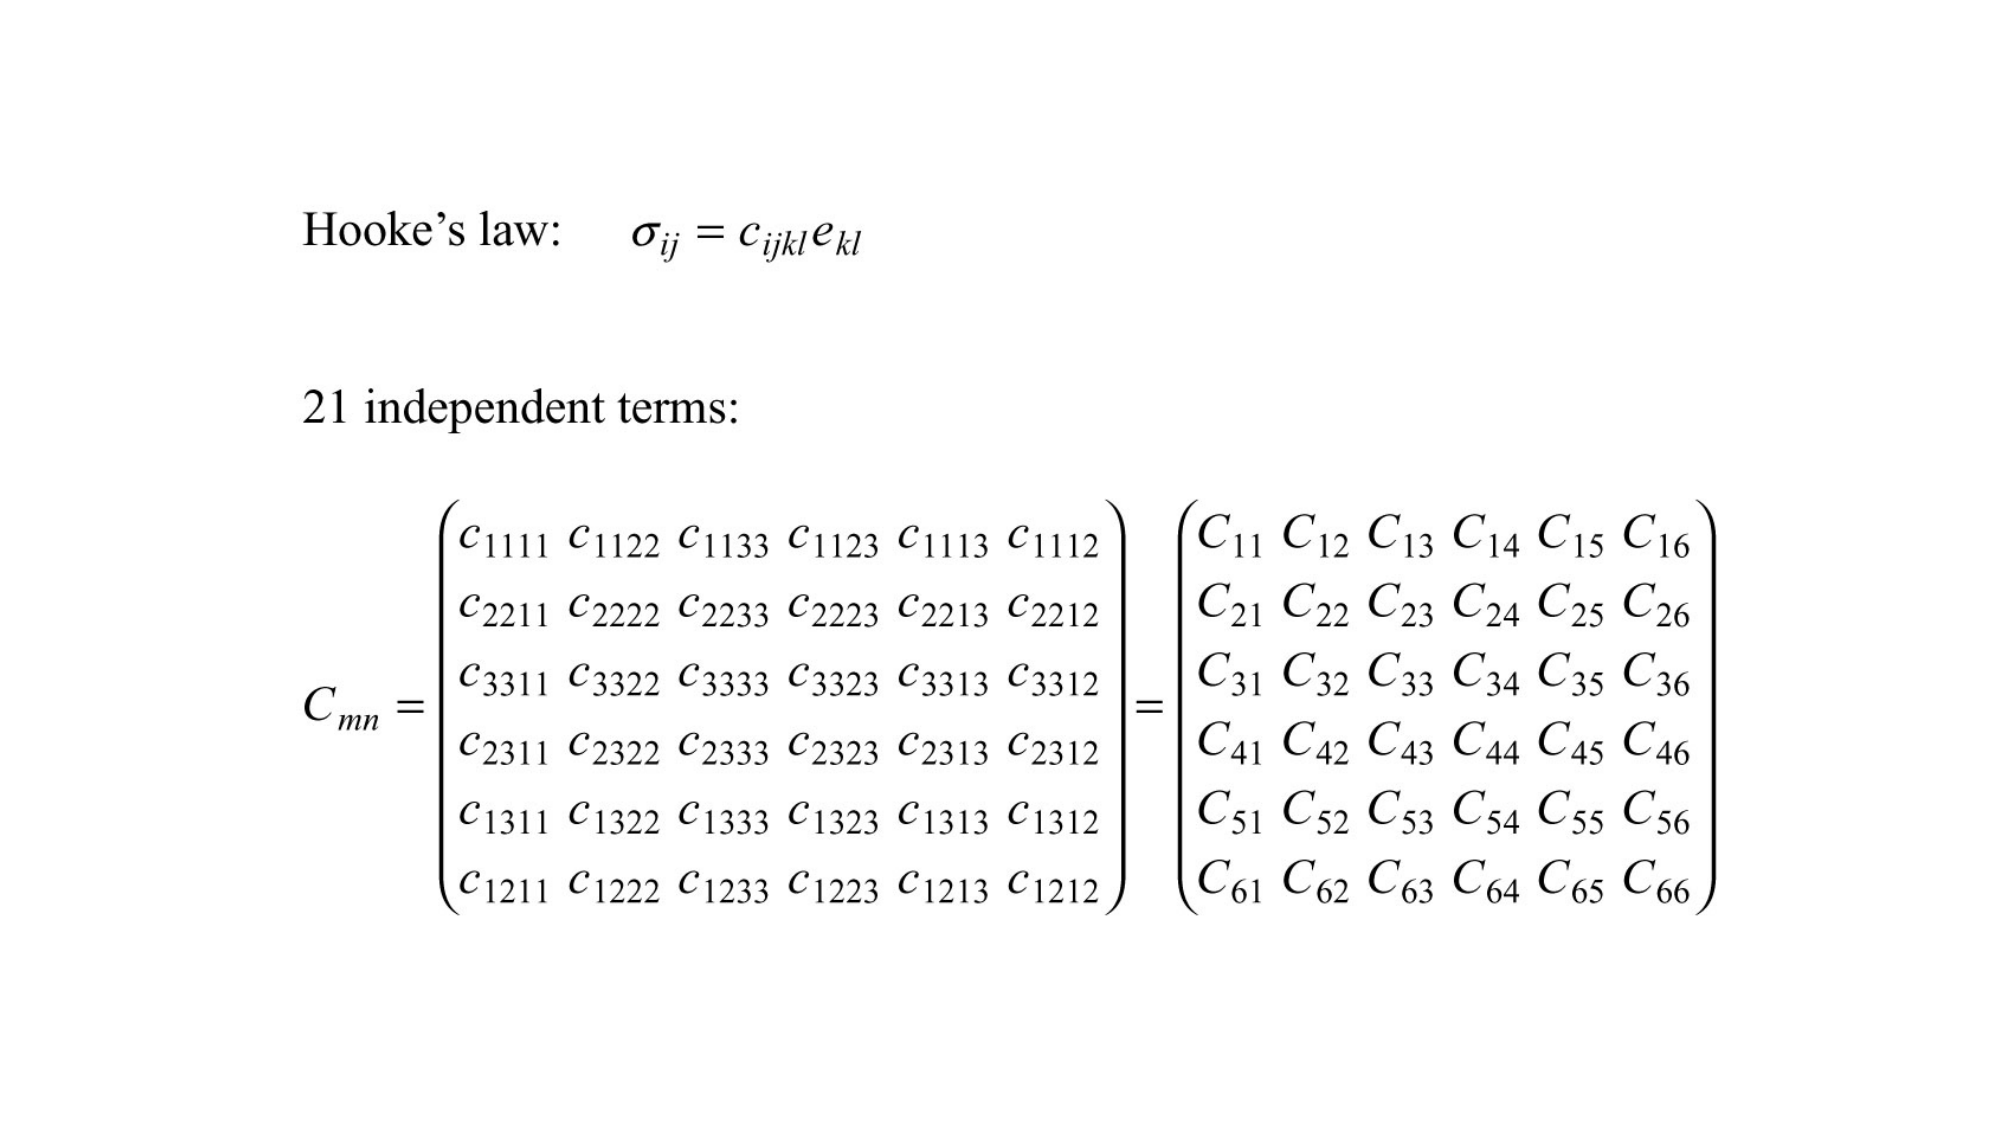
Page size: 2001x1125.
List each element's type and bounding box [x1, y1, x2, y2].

picture [249, 167, 1750, 958]
